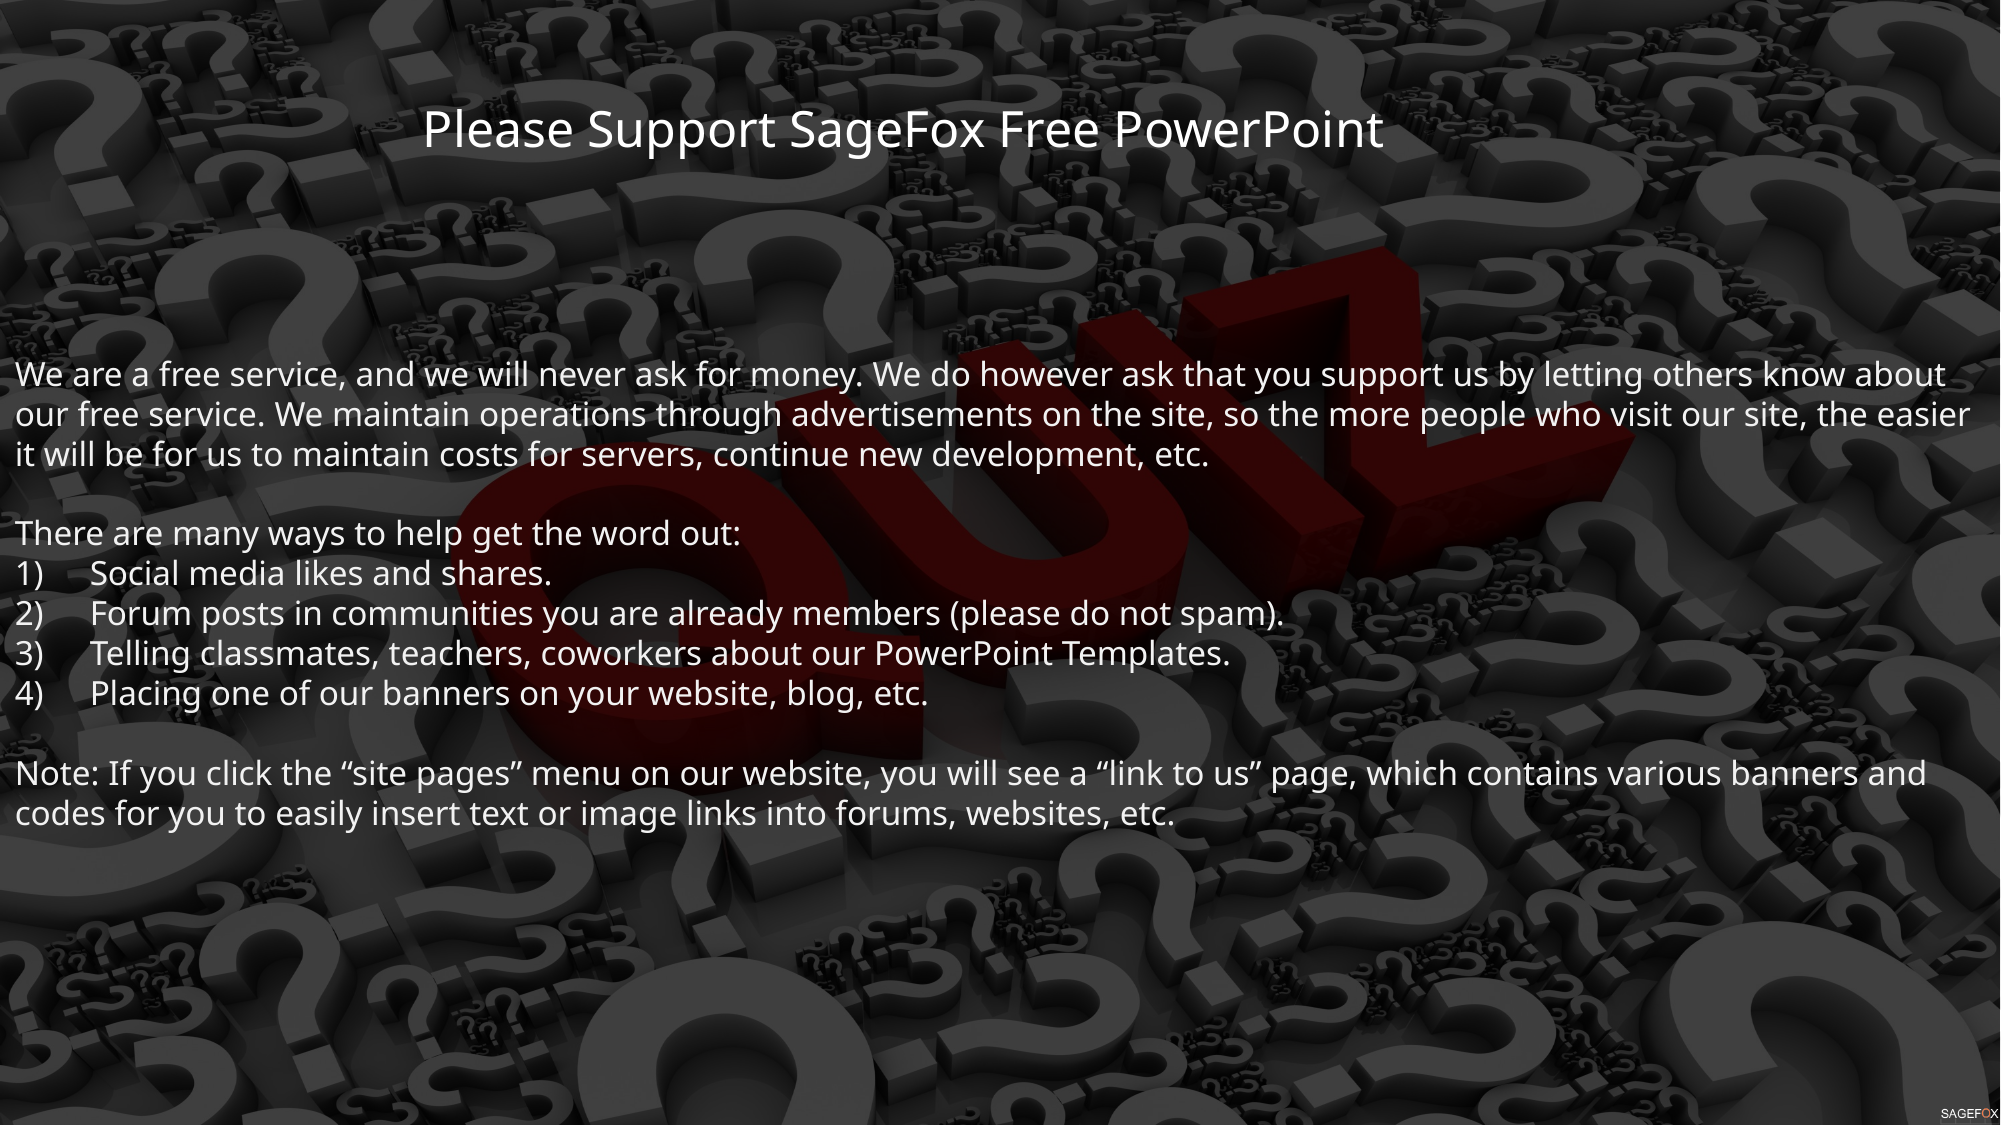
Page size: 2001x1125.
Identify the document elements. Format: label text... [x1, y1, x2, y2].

title Please Support SageFox Free PowerPoint [363, 72, 1444, 190]
text_box We are a free service, and we will never ask for money. We do however ask that you support us by letting others know about our free service. We maintain operations through advertisements on the site, so the more people who visit our site, the easier it will be for us to maintain costs for servers, continue new development, etc. There are many ways to help get the word out: Social media likes and shares. Forum posts in communities you are already members (please do not spam). Telling classmates, teachers, coworkers about our PowerPoint Templates. Placing one of our banners on your website, blog, etc. Note: If you click the “site pages” menu on our website, you will see a “link to us” page, which contains various banners and codes for you to easily insert text or image links into forums, websites, etc. [0, 0, 2000, 1125]
